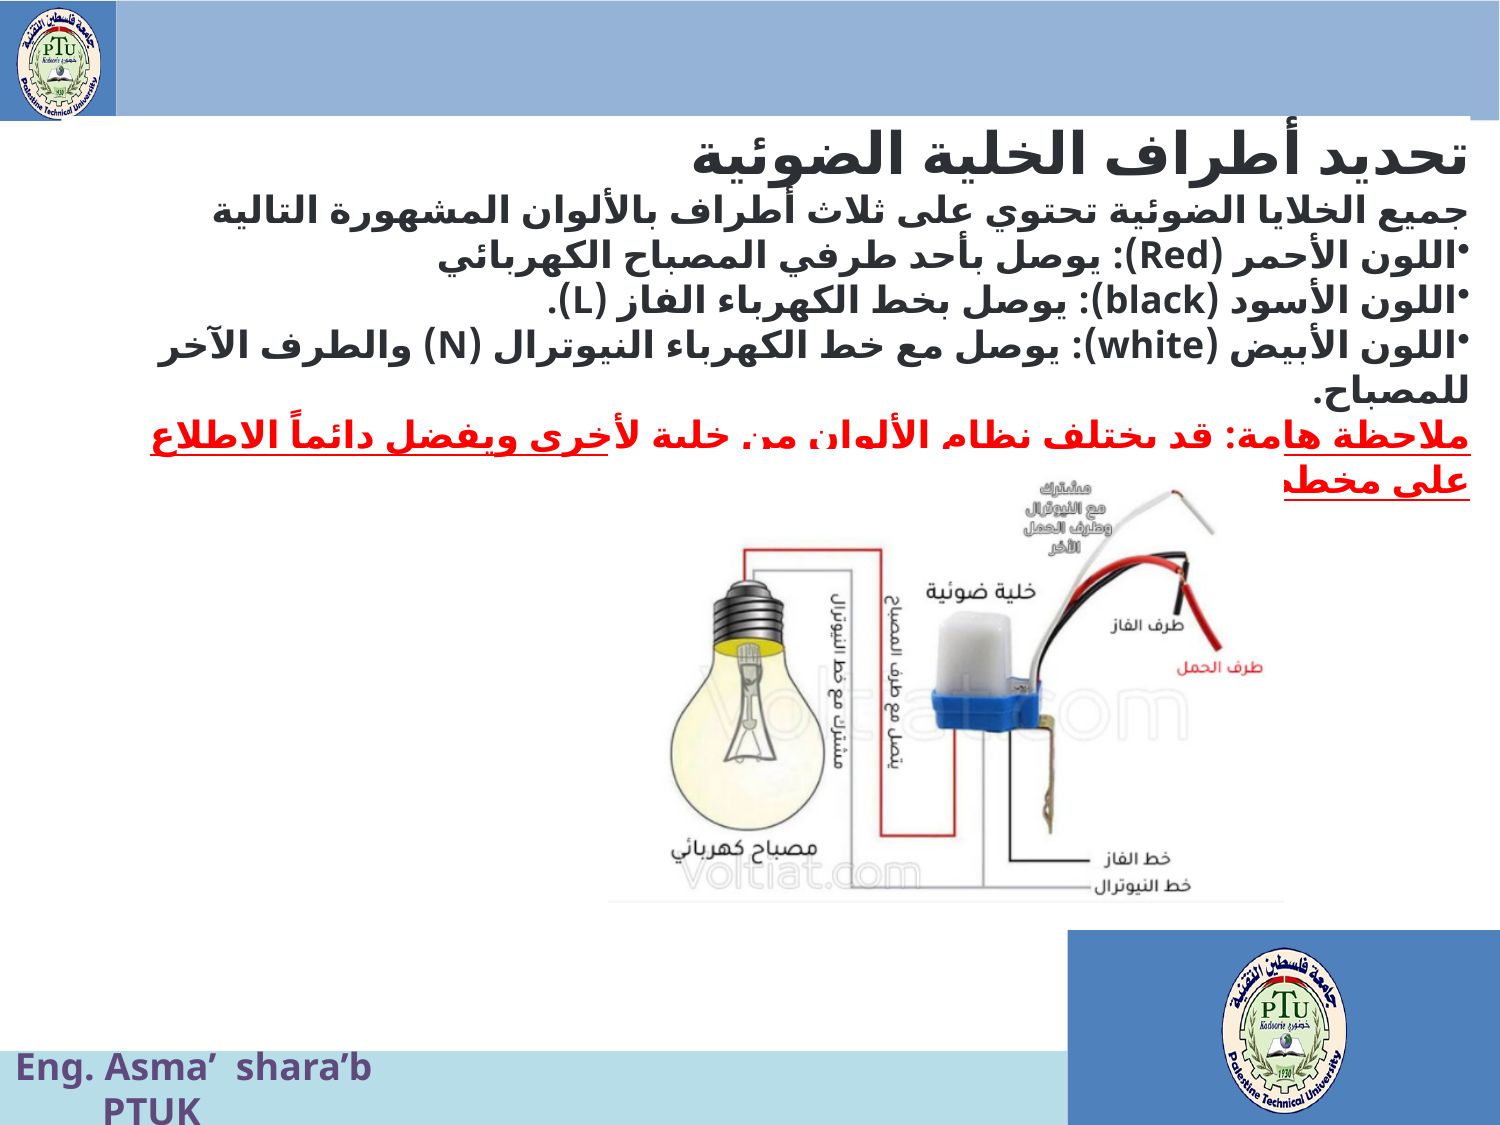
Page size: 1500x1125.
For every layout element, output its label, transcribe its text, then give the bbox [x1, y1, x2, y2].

text_box [1067, 930, 1500, 1125]
text_box Eng. Asma’ shara’b PTUK [0, 1049, 1067, 1125]
text_box [117, 0, 1500, 123]
text_box [0, 0, 117, 121]
text_box تحديد أطراف الخلية الضوئية جميع الخلايا الضوئية تحتوي على ثلاث أطراف بالألوان المشهورة التالية اللون الأحمر (Red): يوصل بأحد طرفي المصباح الكهربائي اللون الأسود (black): يوصل بخط الكهرباء الفاز (L). اللون الأبيض (white): يوصل مع خط الكهرباء النيوترال (N) والطرف الآخر للمصباح. ملاحظة هامة: قد يختلف نظام الألوان من خلية لأخرى ويفضل دائماً الاطلاع على مخطط التوصيل الخاص بالخلية الضوئية. [61, 116, 1471, 501]
picture [1221, 946, 1347, 1114]
picture [16, 2, 104, 121]
picture [608, 449, 1284, 903]
